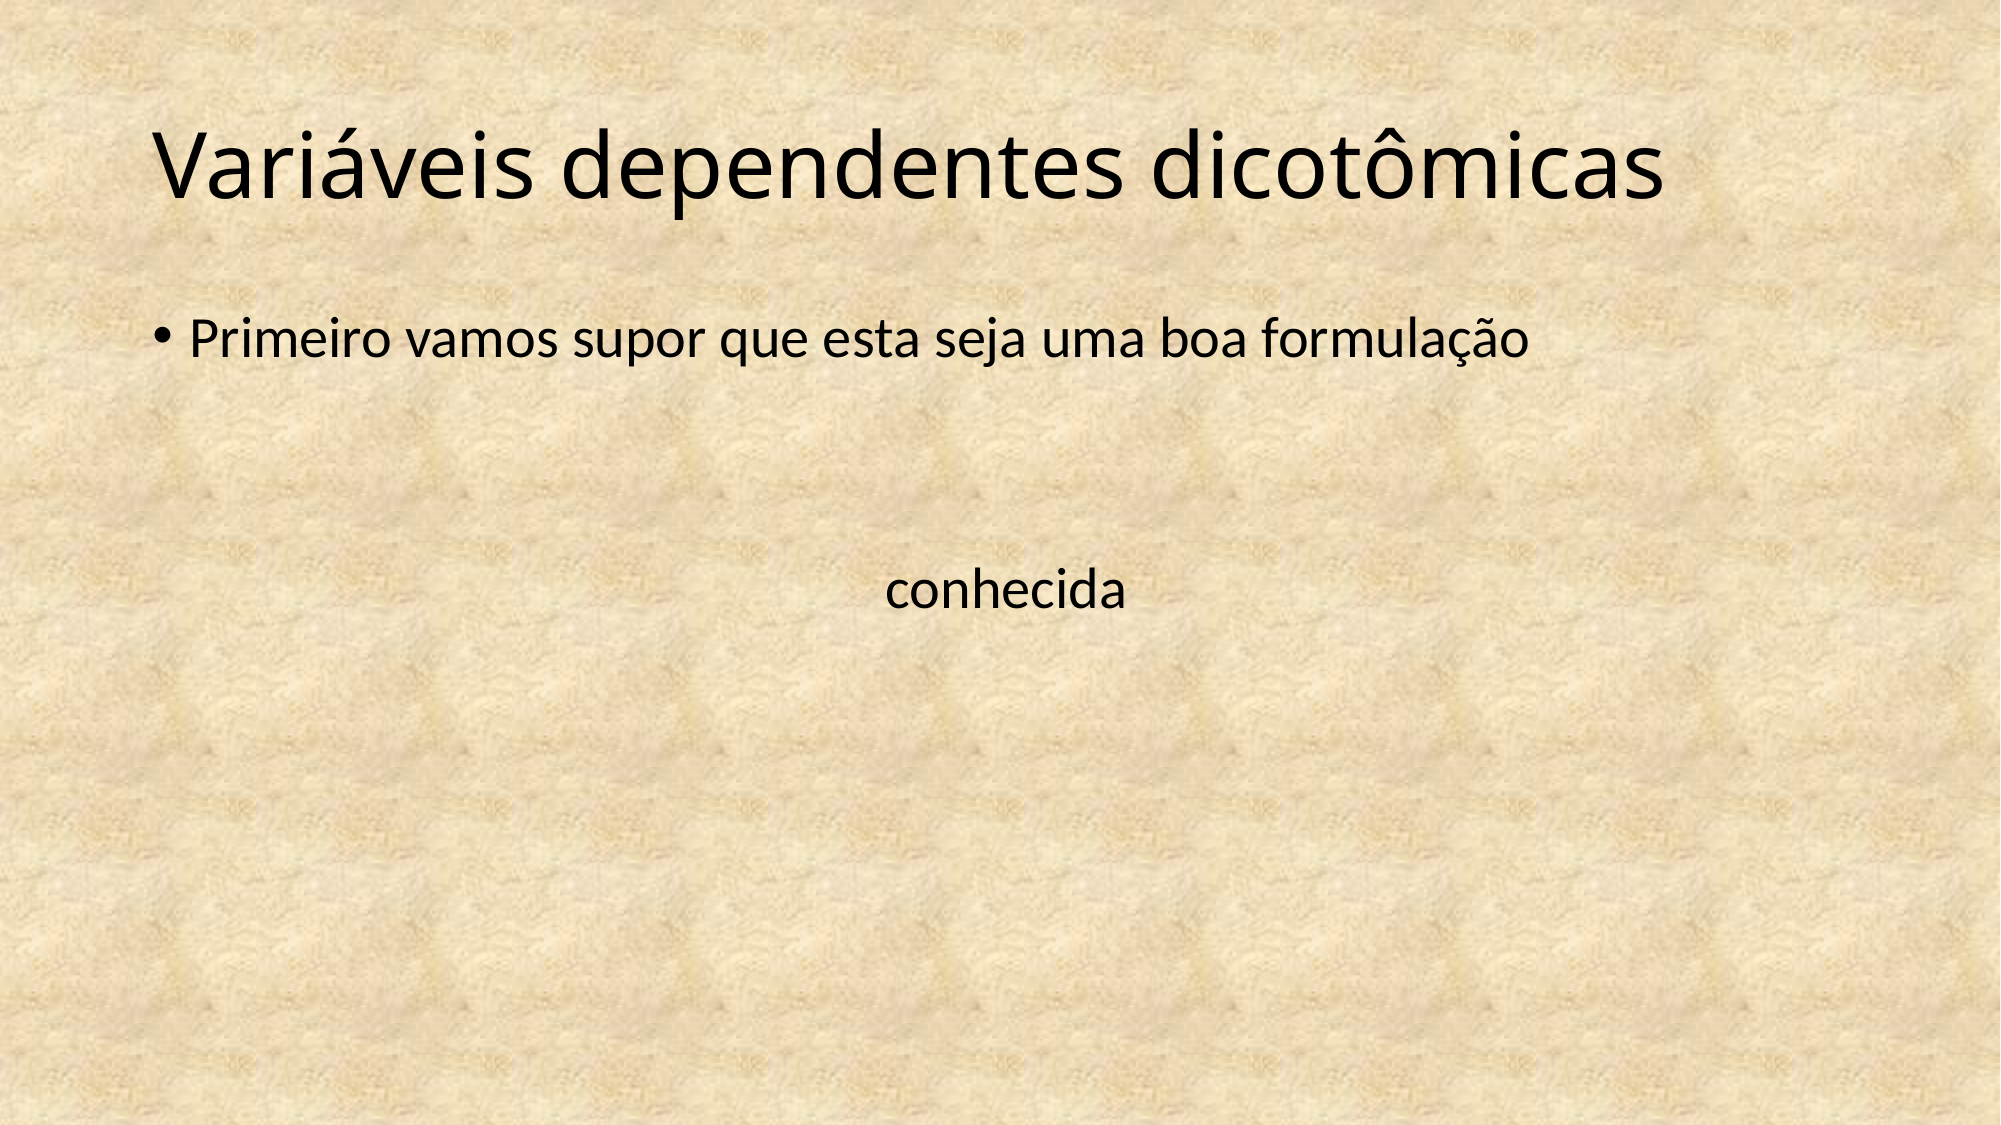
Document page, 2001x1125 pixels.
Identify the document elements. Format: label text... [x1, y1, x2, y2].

title Variáveis dependentes dicotômicas [137, 59, 1863, 278]
picture [0, 0, 2001, 1125]
